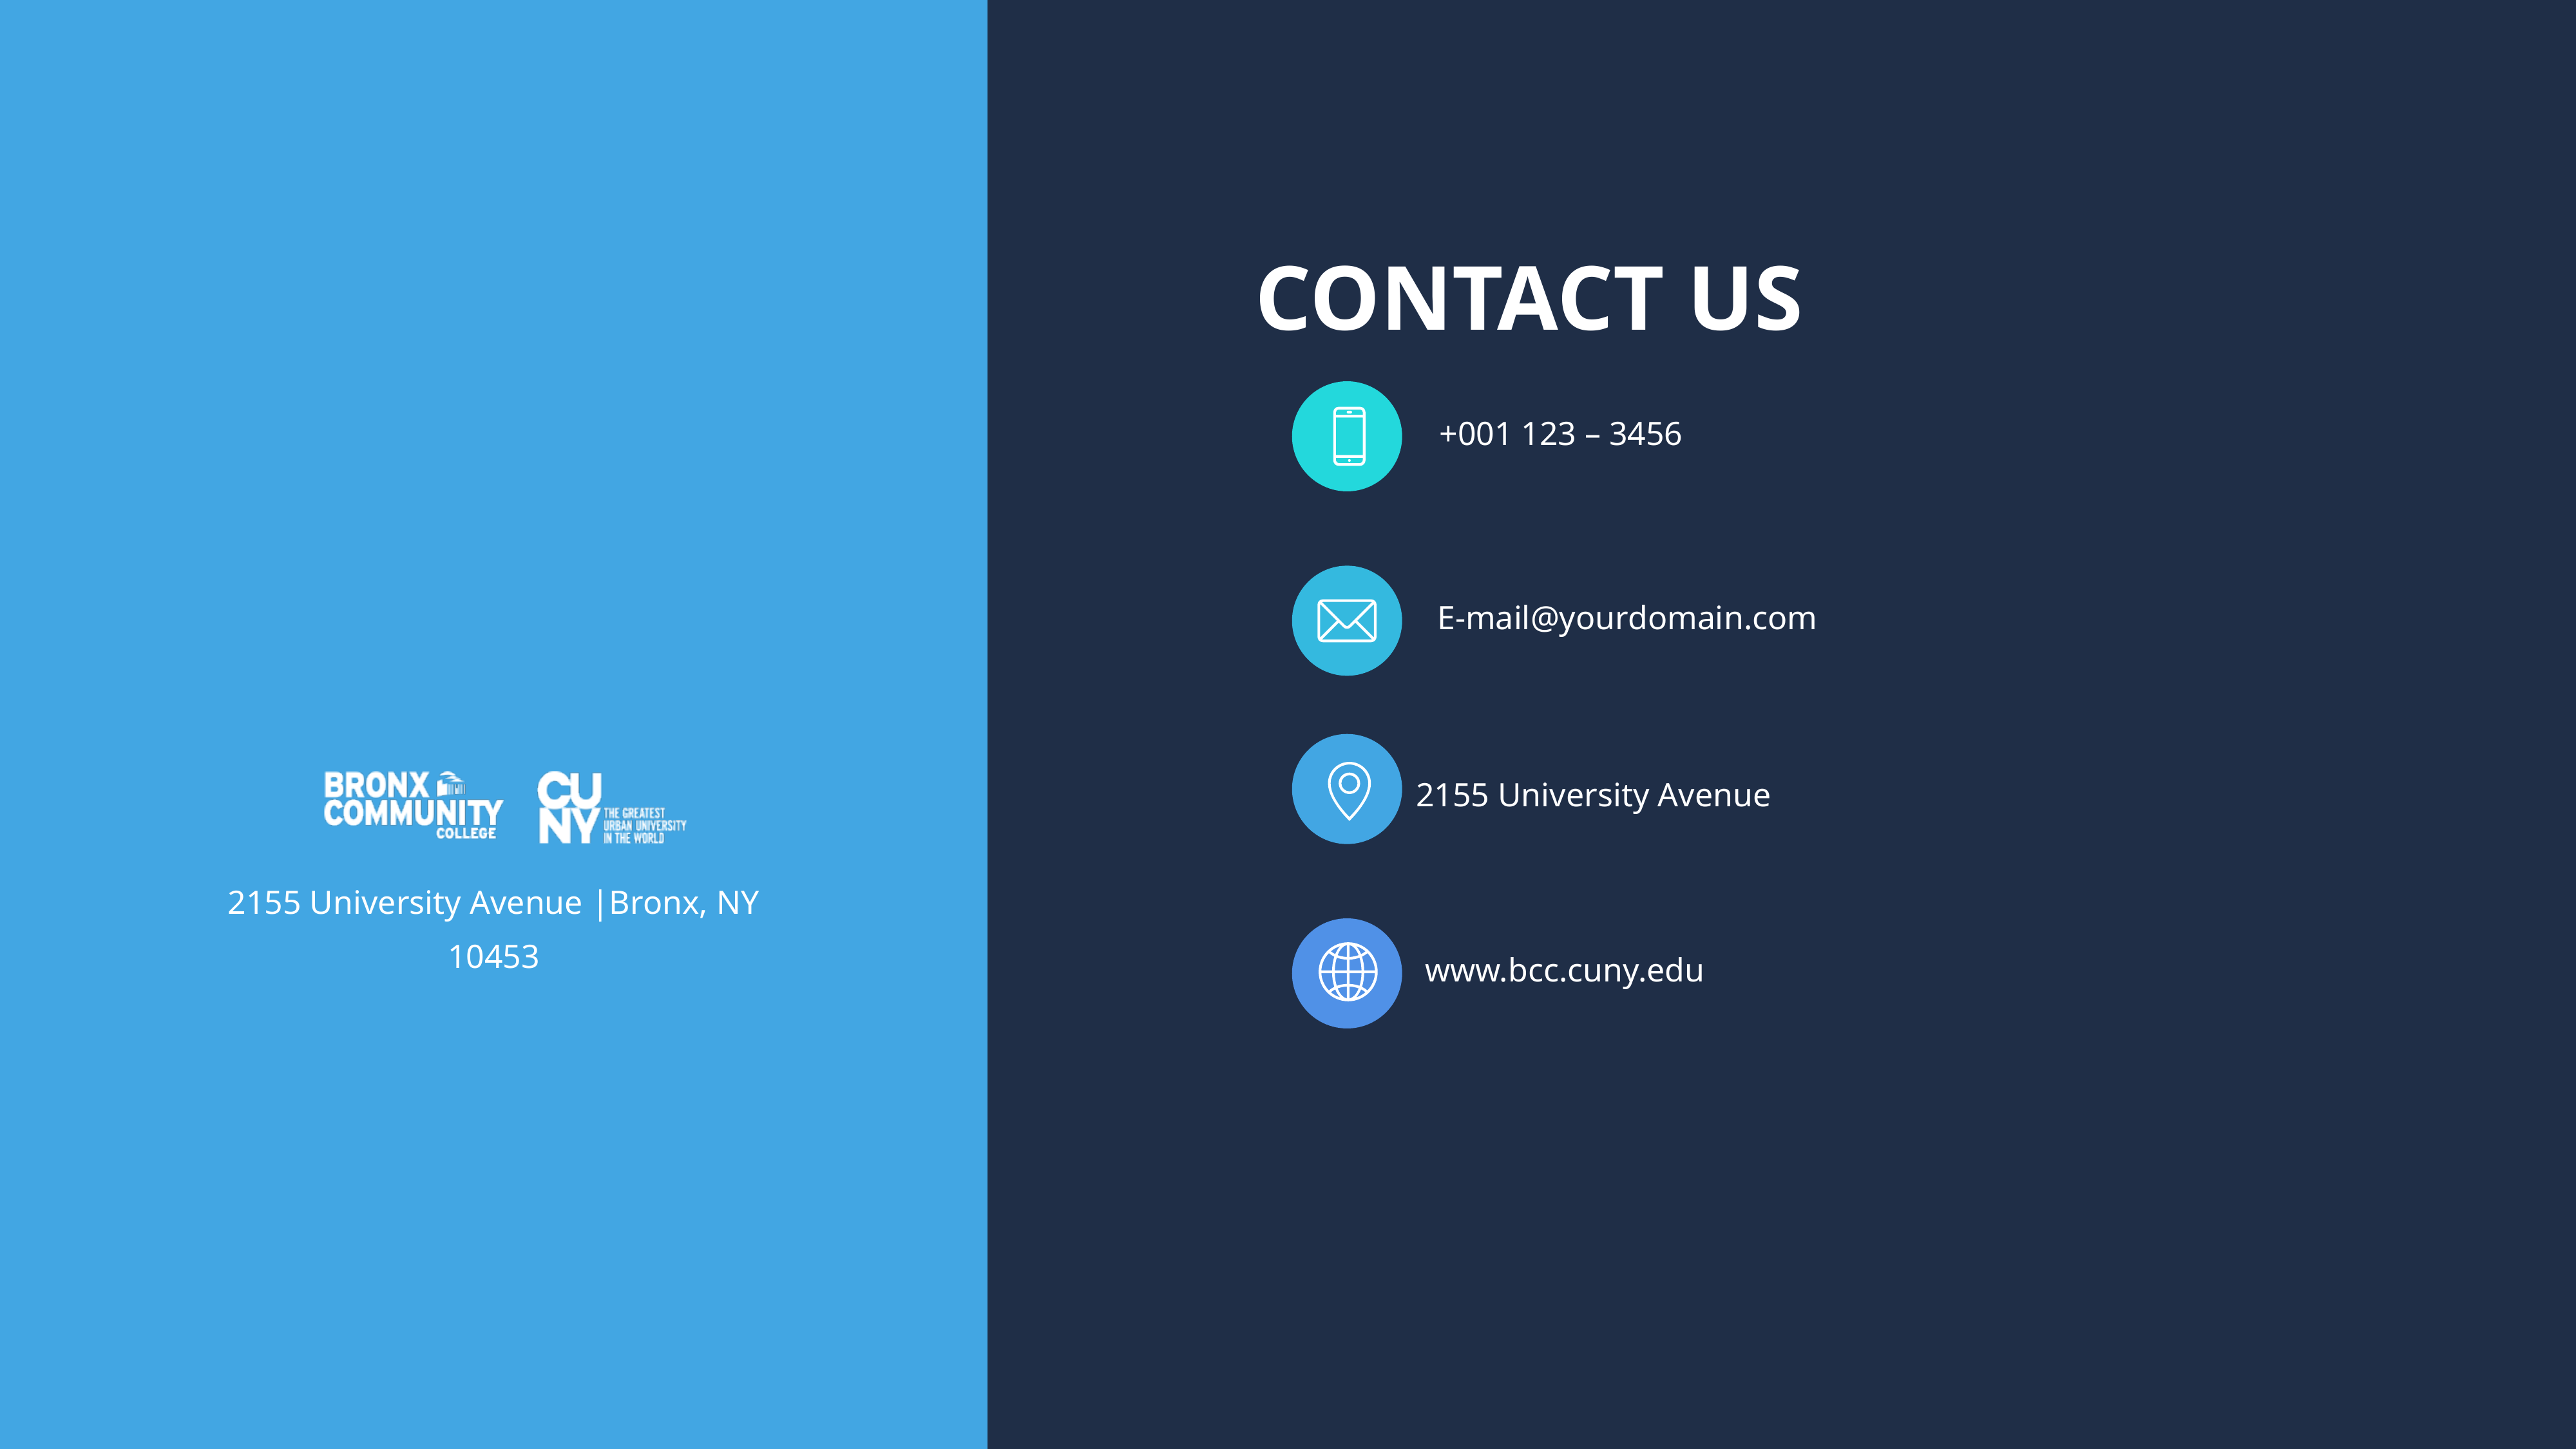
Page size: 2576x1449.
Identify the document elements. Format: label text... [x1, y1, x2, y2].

text_box [1333, 406, 1366, 466]
text_box [1291, 733, 1403, 845]
text_box [0, 0, 988, 1449]
text_box 2155 University Avenue |Bronx, NY 10453 [175, 855, 813, 987]
text_box [1317, 599, 1377, 643]
text_box E-mail@yourdomain.com [1427, 592, 1827, 641]
text_box www.bcc.cuny.edu [1415, 945, 1715, 993]
picture [312, 761, 700, 855]
text_box [1319, 942, 1378, 1001]
text_box [1291, 565, 1403, 677]
text_box +001 123 – 3456 [1430, 408, 1701, 457]
text_box [1328, 761, 1371, 821]
text_box 2155 University Avenue [1406, 754, 1781, 819]
text_box [1291, 380, 1403, 493]
text_box CONTACT US [1246, 209, 1813, 353]
text_box [1291, 917, 1403, 1030]
